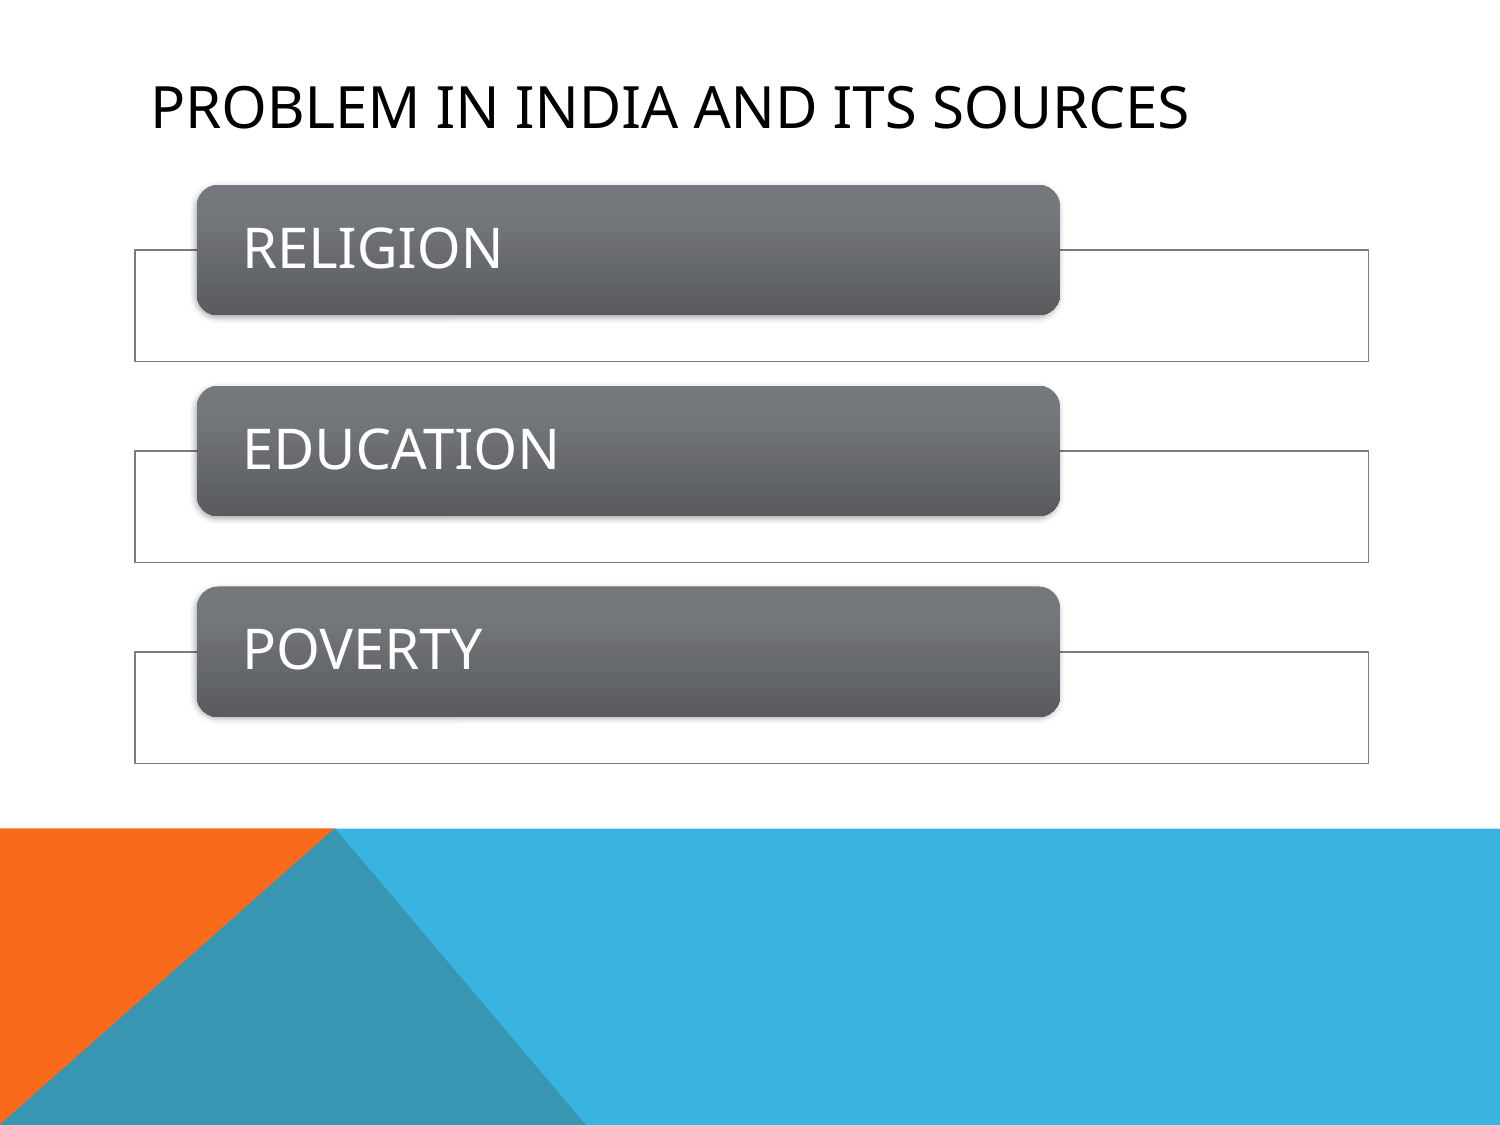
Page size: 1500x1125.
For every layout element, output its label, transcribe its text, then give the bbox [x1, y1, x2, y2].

title PROBLEM IN INDIA AND ITS SOURCES [135, 60, 1369, 150]
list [134, 180, 1369, 768]
